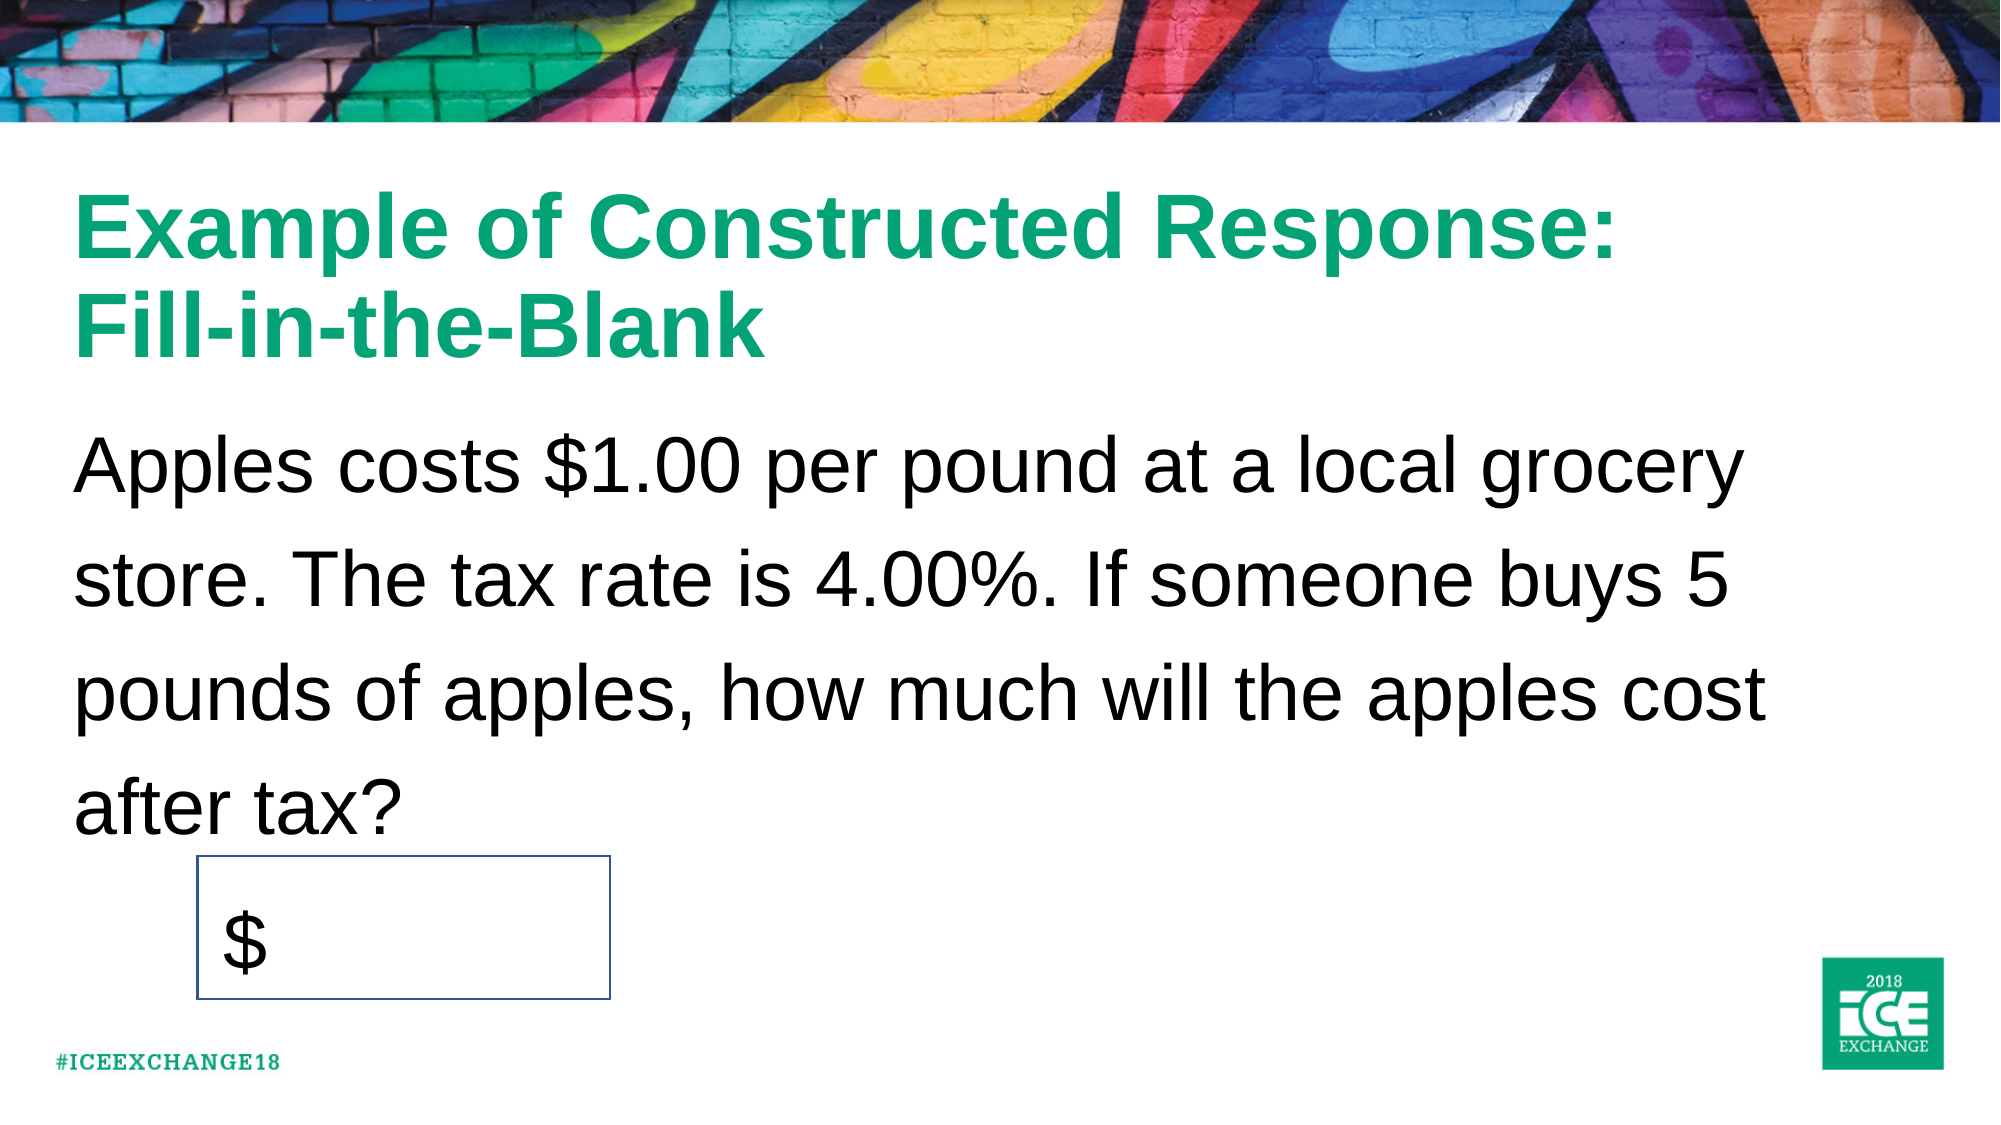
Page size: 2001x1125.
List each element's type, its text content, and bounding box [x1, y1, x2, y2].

title Example of Constructed Response: Fill-in-the-Blank [58, 169, 1784, 386]
list Apples costs $1.00 per pound at a local grocery store. The tax rate is 4.00%. If someone buys 5 pounds of apples, how much will the apples cost after tax? $ [58, 386, 1786, 1024]
picture [0, 0, 2000, 1125]
text_box [196, 855, 611, 1000]
